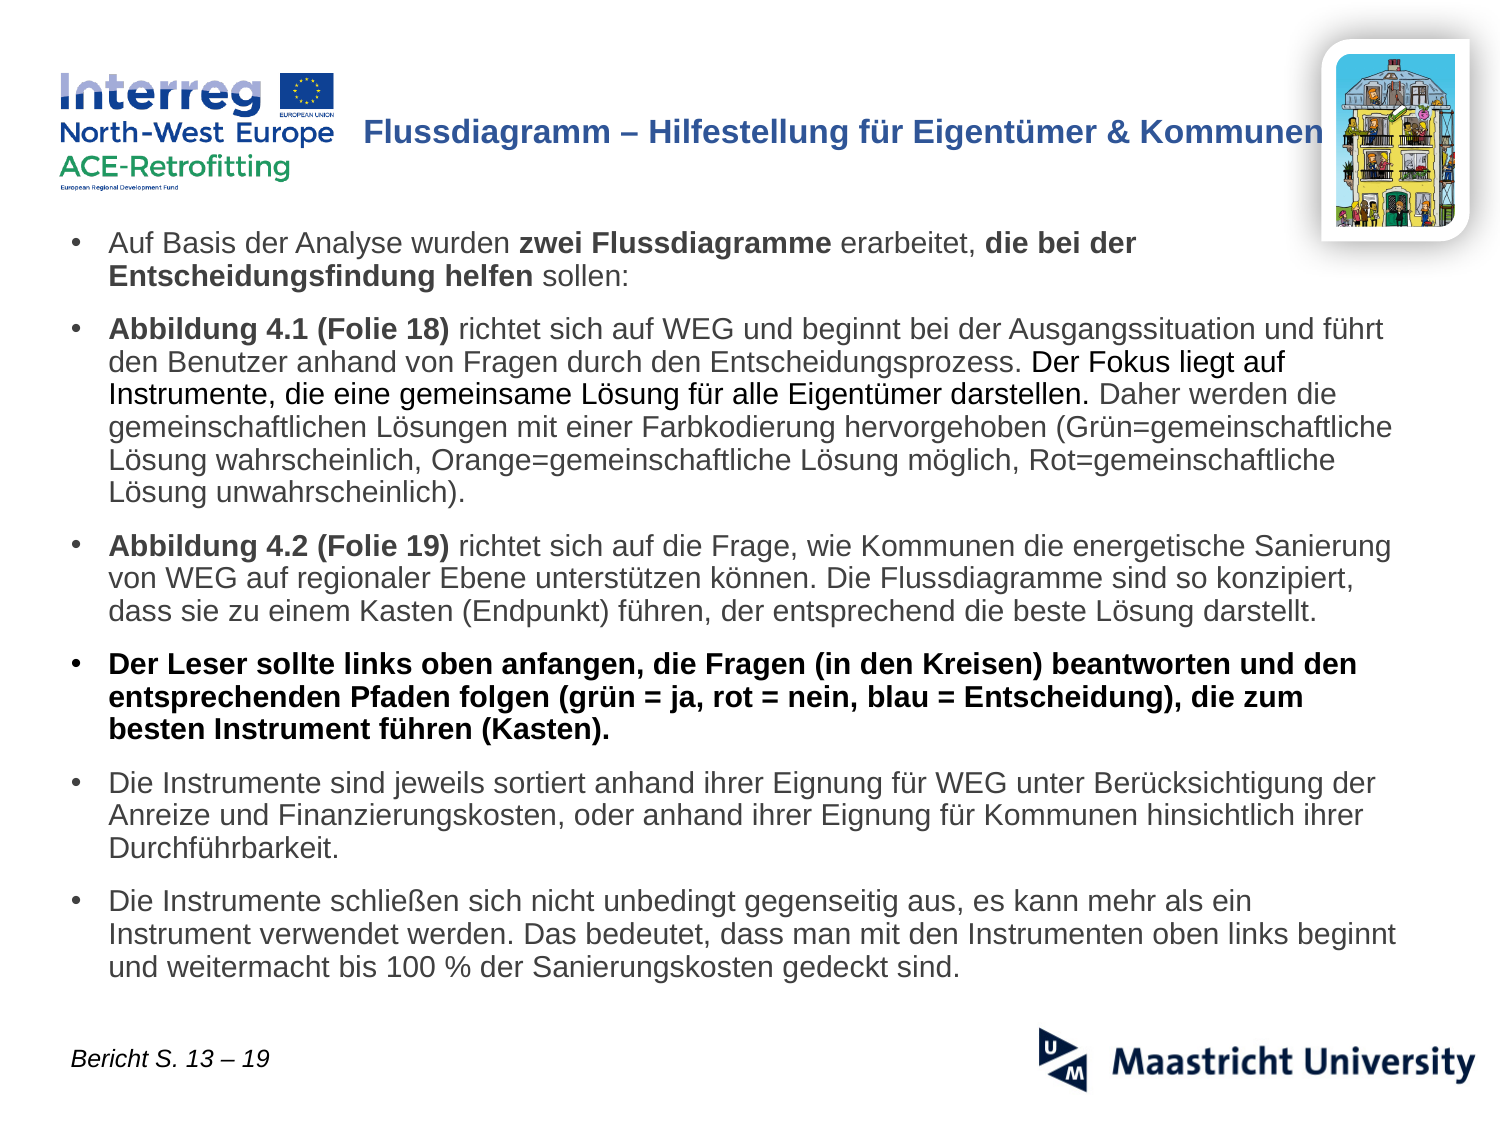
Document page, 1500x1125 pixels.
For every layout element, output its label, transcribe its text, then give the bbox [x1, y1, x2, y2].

picture [34, 46, 360, 220]
picture [1337, 54, 1455, 226]
text_box Flussdiagramm – Hilfestellung für Eigentümer & Kommunen [348, 90, 1341, 175]
list Auf Basis der Analyse wurden zwei Flussdiagramme erarbeitet, die bei der Entscheidungsfindung helfen sollen: Abbildung 4.1 (Folie 18) richtet sich auf WEG und beginnt bei der Ausgangssituation und führt den Benutzer anhand von Fragen durch den Entscheidungsprozess. Der Fokus liegt auf Instrumente, die eine gemeinsame Lösung für alle Eigentümer darstellen. Daher werden die gemeinschaftlichen Lösungen mit einer Farbkodierung hervorgehoben (Grün=gemeinschaftliche Lösung wahrscheinlich, Orange=gemeinschaftliche Lösung möglich, Rot=gemeinschaftliche Lösung unwahrscheinlich). Abbildung 4.2 (Folie 19) richtet sich auf die Frage, wie Kommunen die energetische Sanierung von WEG auf regionaler Ebene unterstützen können. Die Flussdiagramme sind so konzipiert, dass sie zu einem Kasten (Endpunkt) führen, der entsprechend die beste Lösung darstellt. Der Leser sollte links oben anfangen, die Fragen (in den Kreisen) beantworten und den entsprechenden Pfaden folgen (grün = ja, rot = nein, blau = Entscheidung), die zum besten Instrument führen (Kasten). Die Instrumente sind jeweils sortiert anhand ihrer Eignung für WEG unter Berücksichtigung der Anreize und Finanzierungskosten, oder anhand ihrer Eignung für Kommunen hinsichtlich ihrer Durchführbarkeit. Die Instrumente schließen sich nicht unbedingt gegenseitig aus, es kann mehr als ein Instrument verwendet werden. Das bedeutet, dass man mit den Instrumenten oben links beginnt und weitermacht bis 100 % der Sanierungskosten gedeckt sind. [55, 219, 1412, 889]
text_box Bericht S. 13 – 19 [55, 1035, 405, 1080]
picture [1037, 1006, 1481, 1125]
